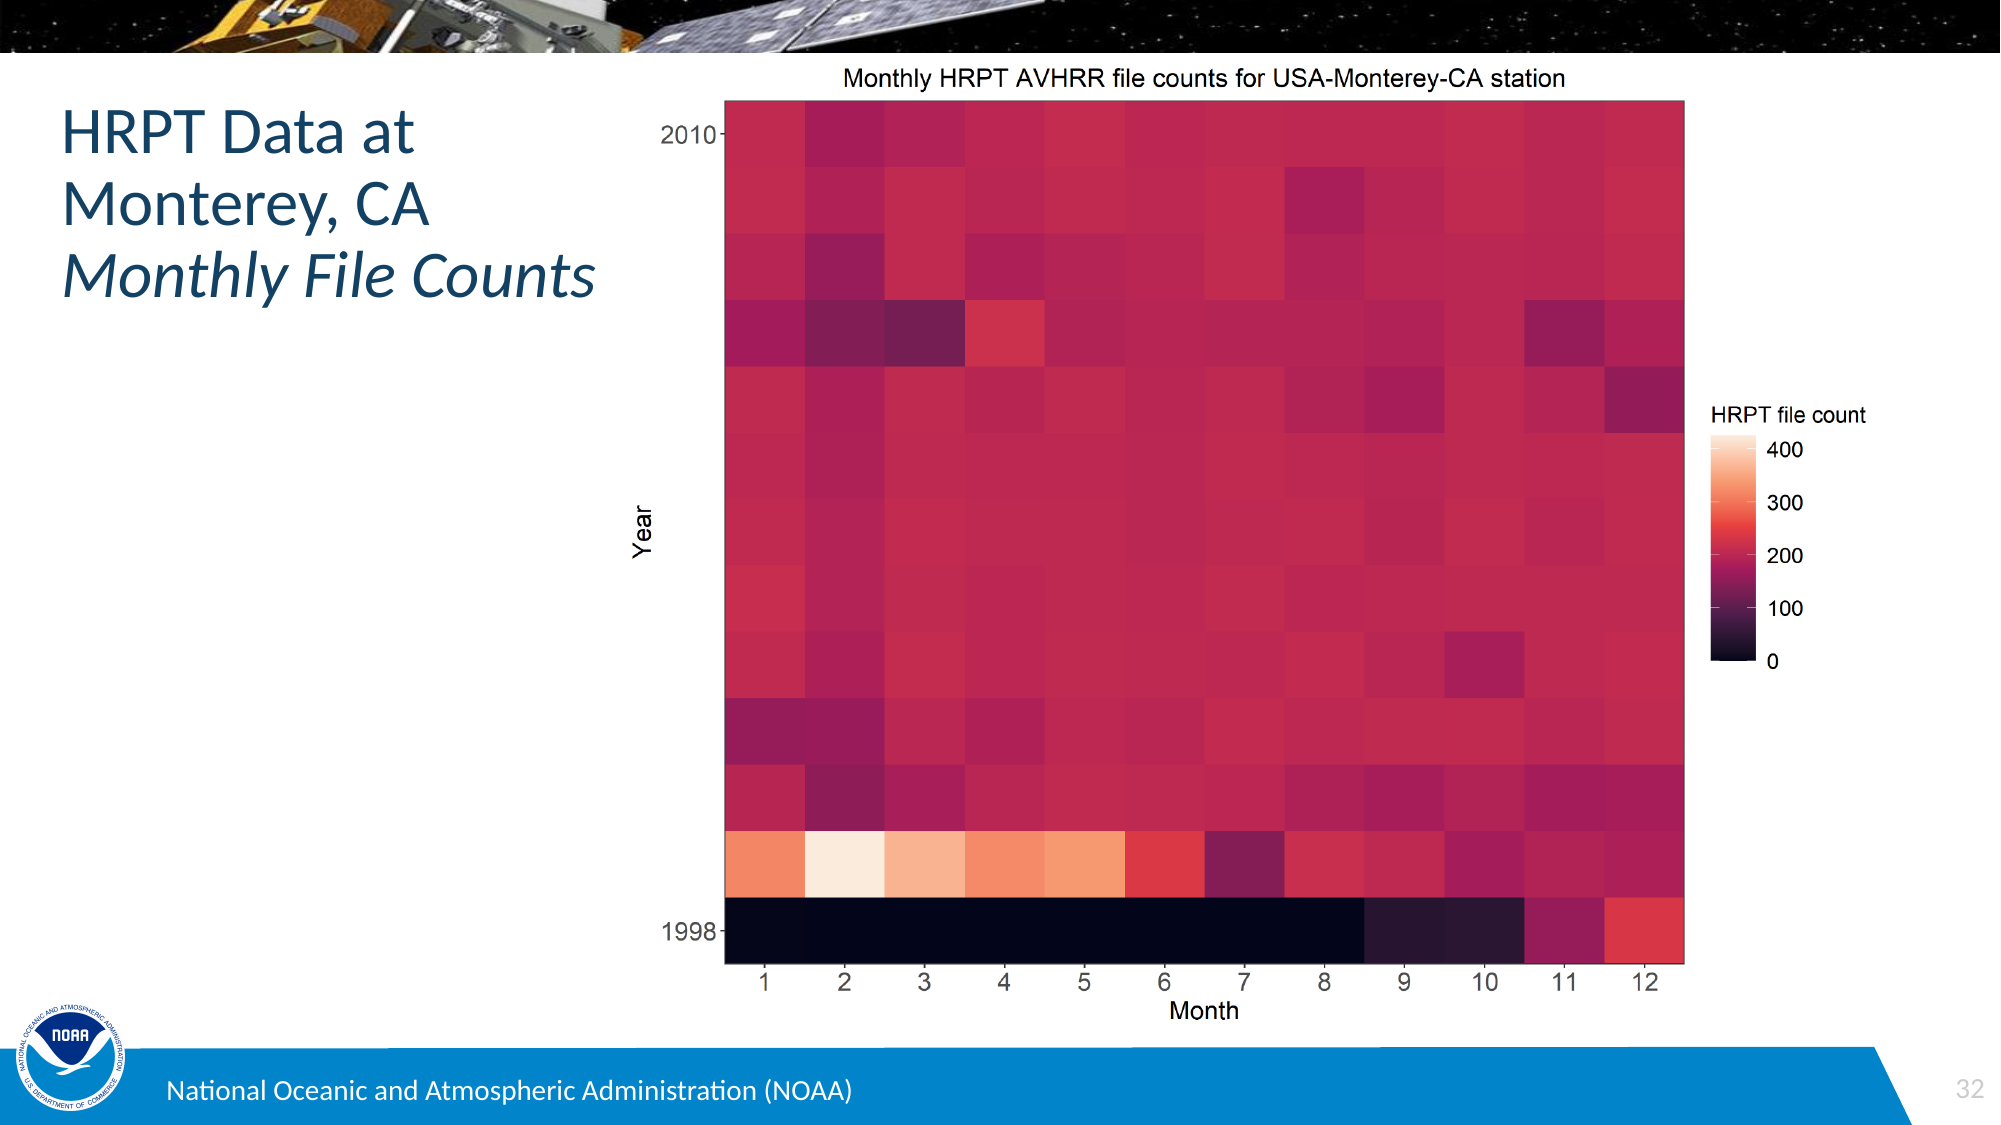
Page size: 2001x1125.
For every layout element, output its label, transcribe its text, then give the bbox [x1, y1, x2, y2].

picture [16, 1002, 125, 1110]
picture [623, 59, 1883, 1033]
title HRPT Data at Monterey, CA Monthly File Counts [46, 88, 618, 352]
picture [0, 0, 2000, 53]
